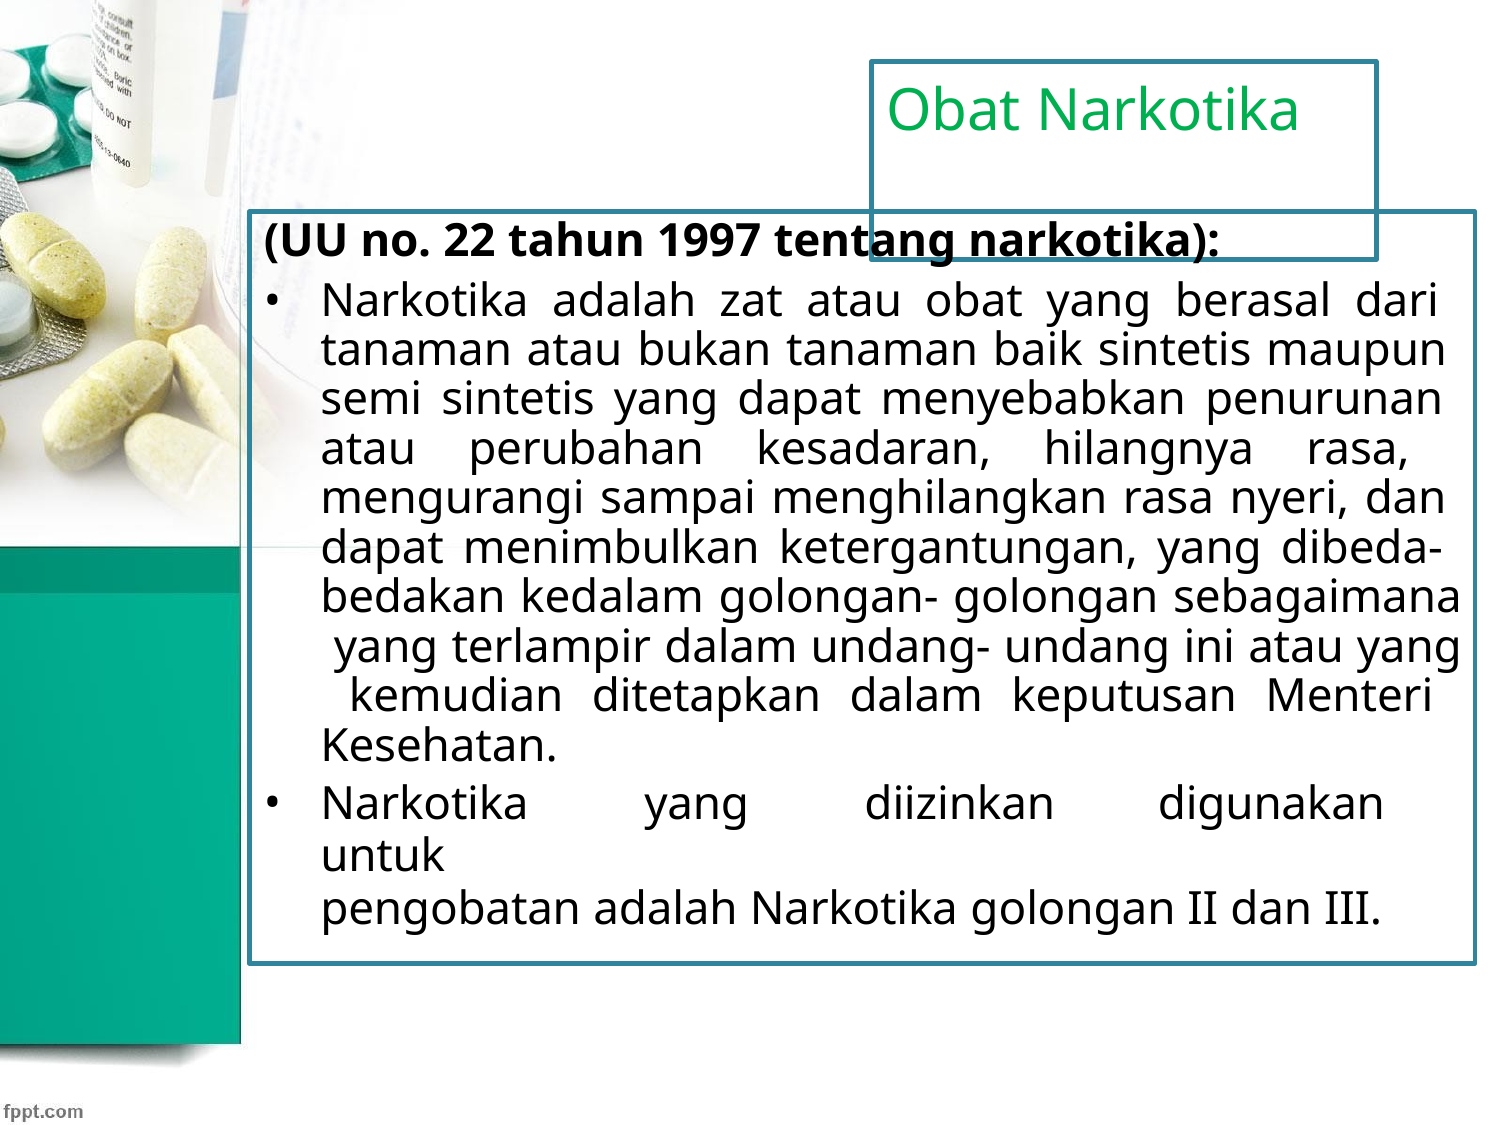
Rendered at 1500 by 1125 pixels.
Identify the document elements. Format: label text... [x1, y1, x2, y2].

title Obat Narkotika [871, 61, 1377, 203]
picture [0, 0, 510, 1125]
text_box (UU no. 22 tahun 1997 tentang narkotika): Narkotika adalah zat atau obat yang berasal dari tanaman atau bukan tanaman baik sintetis maupun semi sintetis yang dapat menyebabkan penurunan atau perubahan kesadaran, hilangnya rasa, mengurangi sampai menghilangkan rasa nyeri, dan dapat menimbulkan ketergantungan, yang dibeda- bedakan kedalam golongan- golongan sebagaimana yang terlampir dalam undang- undang ini atau yang kemudian ditetapkan dalam keputusan Menteri Kesehatan. Narkotika yang diizinkan digunakan untuk pengobatan adalah Narkotika golongan II dan III. [261, 203, 1463, 934]
text_box [249, 211, 1476, 964]
